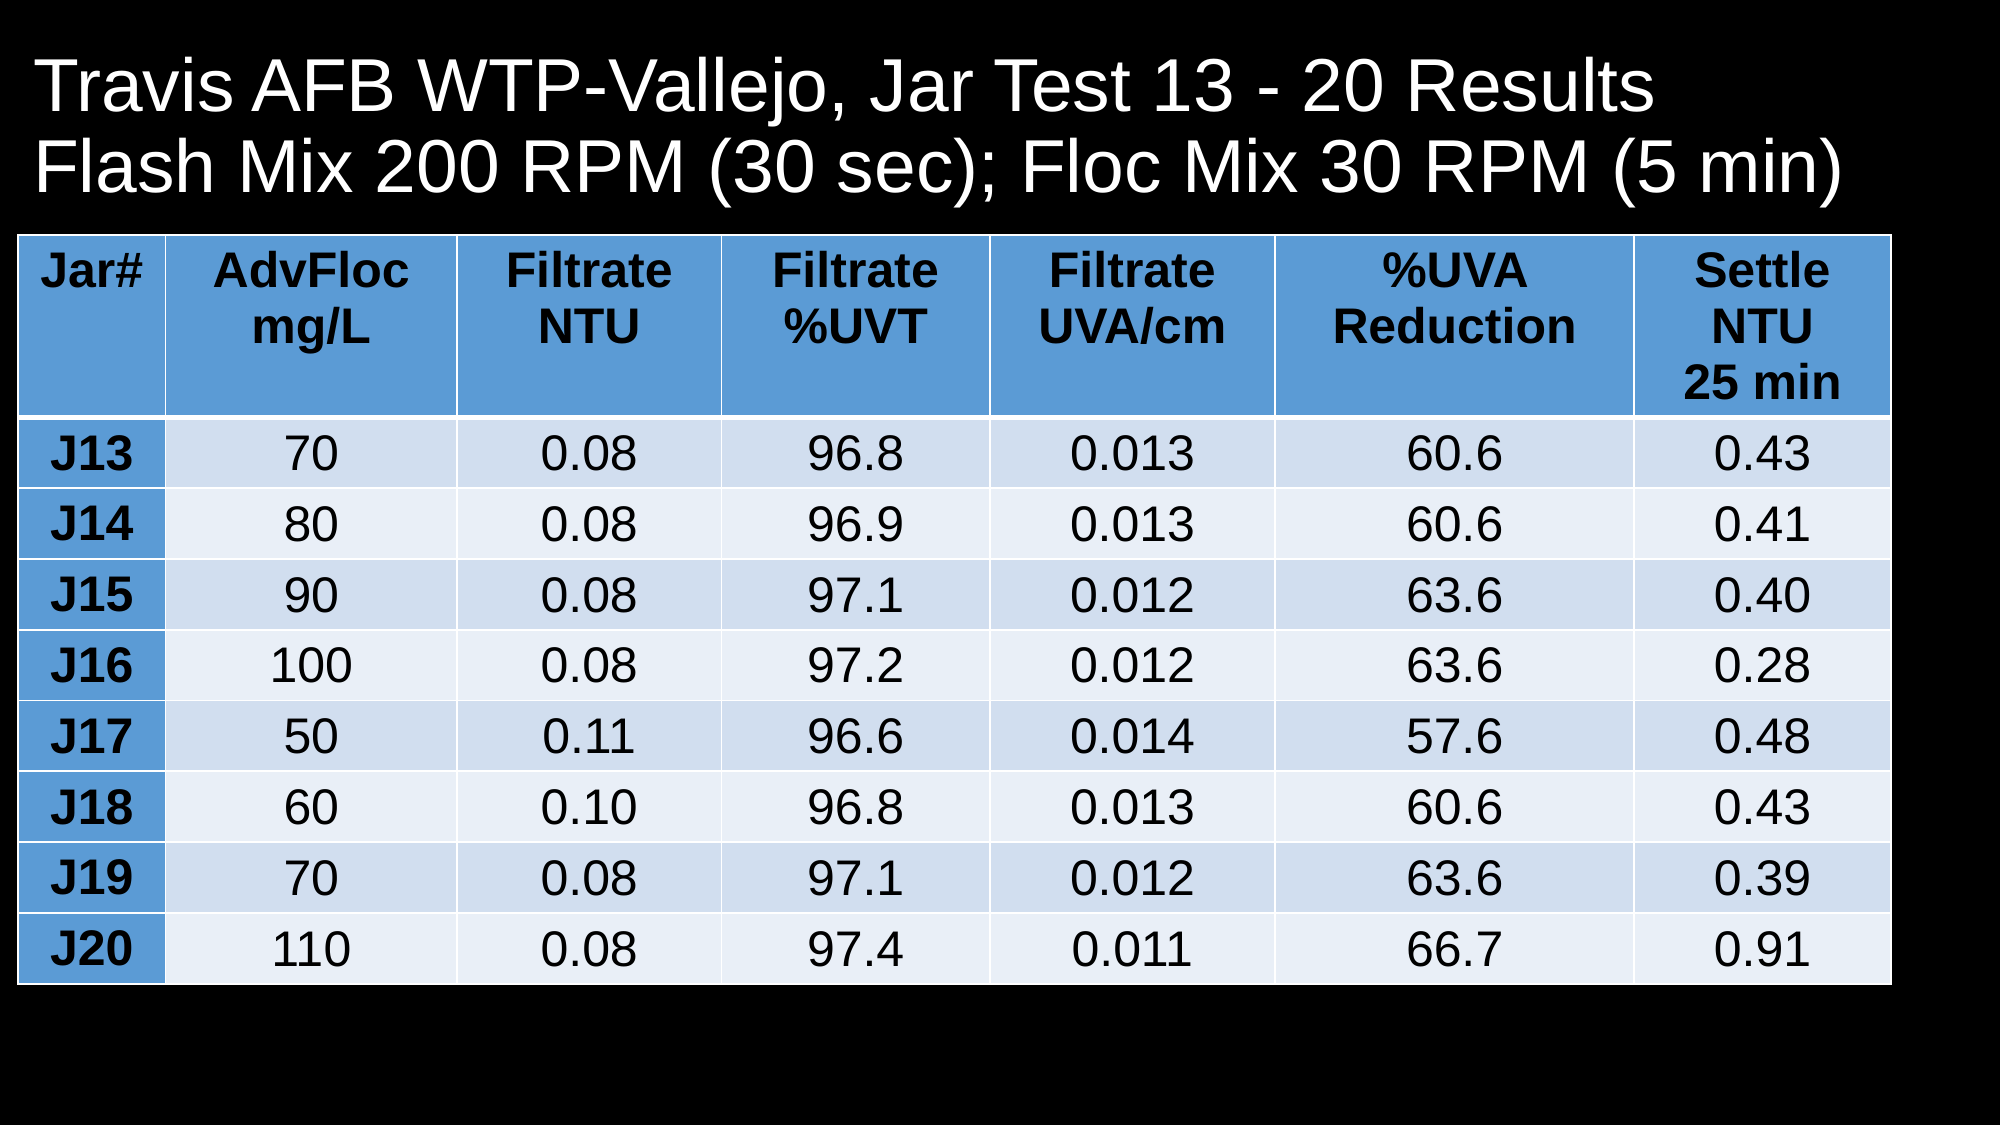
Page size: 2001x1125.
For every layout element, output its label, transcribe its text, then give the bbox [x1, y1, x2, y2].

table_cell 96.8 [722, 420, 989, 487]
table_cell 63.6 [1276, 560, 1633, 629]
title Travis AFB WTP-Vallejo, Jar Test 13 - 20 Results Flash Mix 200 RPM (30 sec); Floc Mix 30 RPM (5 min) [18, 19, 1973, 237]
table_cell 0.43 [1635, 772, 1890, 841]
table_cell 63.6 [1276, 843, 1633, 912]
table_cell 96.9 [722, 489, 989, 558]
table_cell 0.08 [458, 914, 721, 983]
table_cell 0.41 [1635, 489, 1890, 558]
table_cell 0.08 [458, 560, 721, 629]
table_cell J14 [19, 489, 165, 558]
table_header Jar# [19, 236, 165, 415]
table_cell 0.39 [1635, 843, 1890, 912]
table_cell 0.011 [991, 914, 1274, 983]
table_cell J18 [19, 772, 165, 841]
table_cell J13 [19, 420, 165, 487]
table_cell 0.48 [1635, 701, 1890, 770]
table_cell 60.6 [1276, 772, 1633, 841]
table_cell 97.1 [722, 843, 989, 912]
table_cell 60 [166, 772, 456, 841]
table_header Filtrate %UVT [722, 236, 989, 415]
table_cell 0.08 [458, 489, 721, 558]
table_cell 60.6 [1276, 489, 1633, 558]
table_cell 96.8 [722, 772, 989, 841]
table_cell 90 [166, 560, 456, 629]
table_cell 0.28 [1635, 631, 1890, 700]
table_header %UVA Reduction [1276, 236, 1633, 415]
table_cell 80 [166, 489, 456, 558]
table_cell 97.1 [722, 560, 989, 629]
table_cell 0.013 [991, 420, 1274, 487]
table_header Filtrate NTU [458, 236, 721, 415]
table_cell 0.08 [458, 843, 721, 912]
table_cell 0.08 [458, 631, 721, 700]
table_header Settle NTU 25 min [1635, 236, 1890, 415]
table_cell J20 [19, 914, 165, 983]
table_cell 0.43 [1635, 420, 1890, 487]
table_cell 0.013 [991, 772, 1274, 841]
table_cell 0.10 [458, 772, 721, 841]
table_cell J16 [19, 631, 165, 700]
table_cell J17 [19, 701, 165, 770]
table_cell 110 [166, 914, 456, 983]
table_cell 70 [166, 843, 456, 912]
table_cell 57.6 [1276, 701, 1633, 770]
table_cell 0.012 [991, 843, 1274, 912]
table_cell 63.6 [1276, 631, 1633, 700]
table_cell 50 [166, 701, 456, 770]
table_cell 0.08 [458, 420, 721, 487]
table_cell 0.013 [991, 489, 1274, 558]
table_header AdvFloc mg/L [166, 236, 456, 415]
table_cell 66.7 [1276, 914, 1633, 983]
table_cell 0.40 [1635, 560, 1890, 629]
table_cell 0.91 [1635, 914, 1890, 983]
table_cell 0.012 [991, 560, 1274, 629]
table_cell 96.6 [722, 701, 989, 770]
table_cell 60.6 [1276, 420, 1633, 487]
table_cell J19 [19, 843, 165, 912]
table_header Filtrate UVA/cm [991, 236, 1274, 415]
table_cell 0.11 [458, 701, 721, 770]
table_cell 97.4 [722, 914, 989, 983]
table_cell 97.2 [722, 631, 989, 700]
table_cell 0.014 [991, 701, 1274, 770]
table_cell 100 [166, 631, 456, 700]
table_cell 0.012 [991, 631, 1274, 700]
table_cell J15 [19, 560, 165, 629]
table_cell 70 [166, 420, 456, 487]
